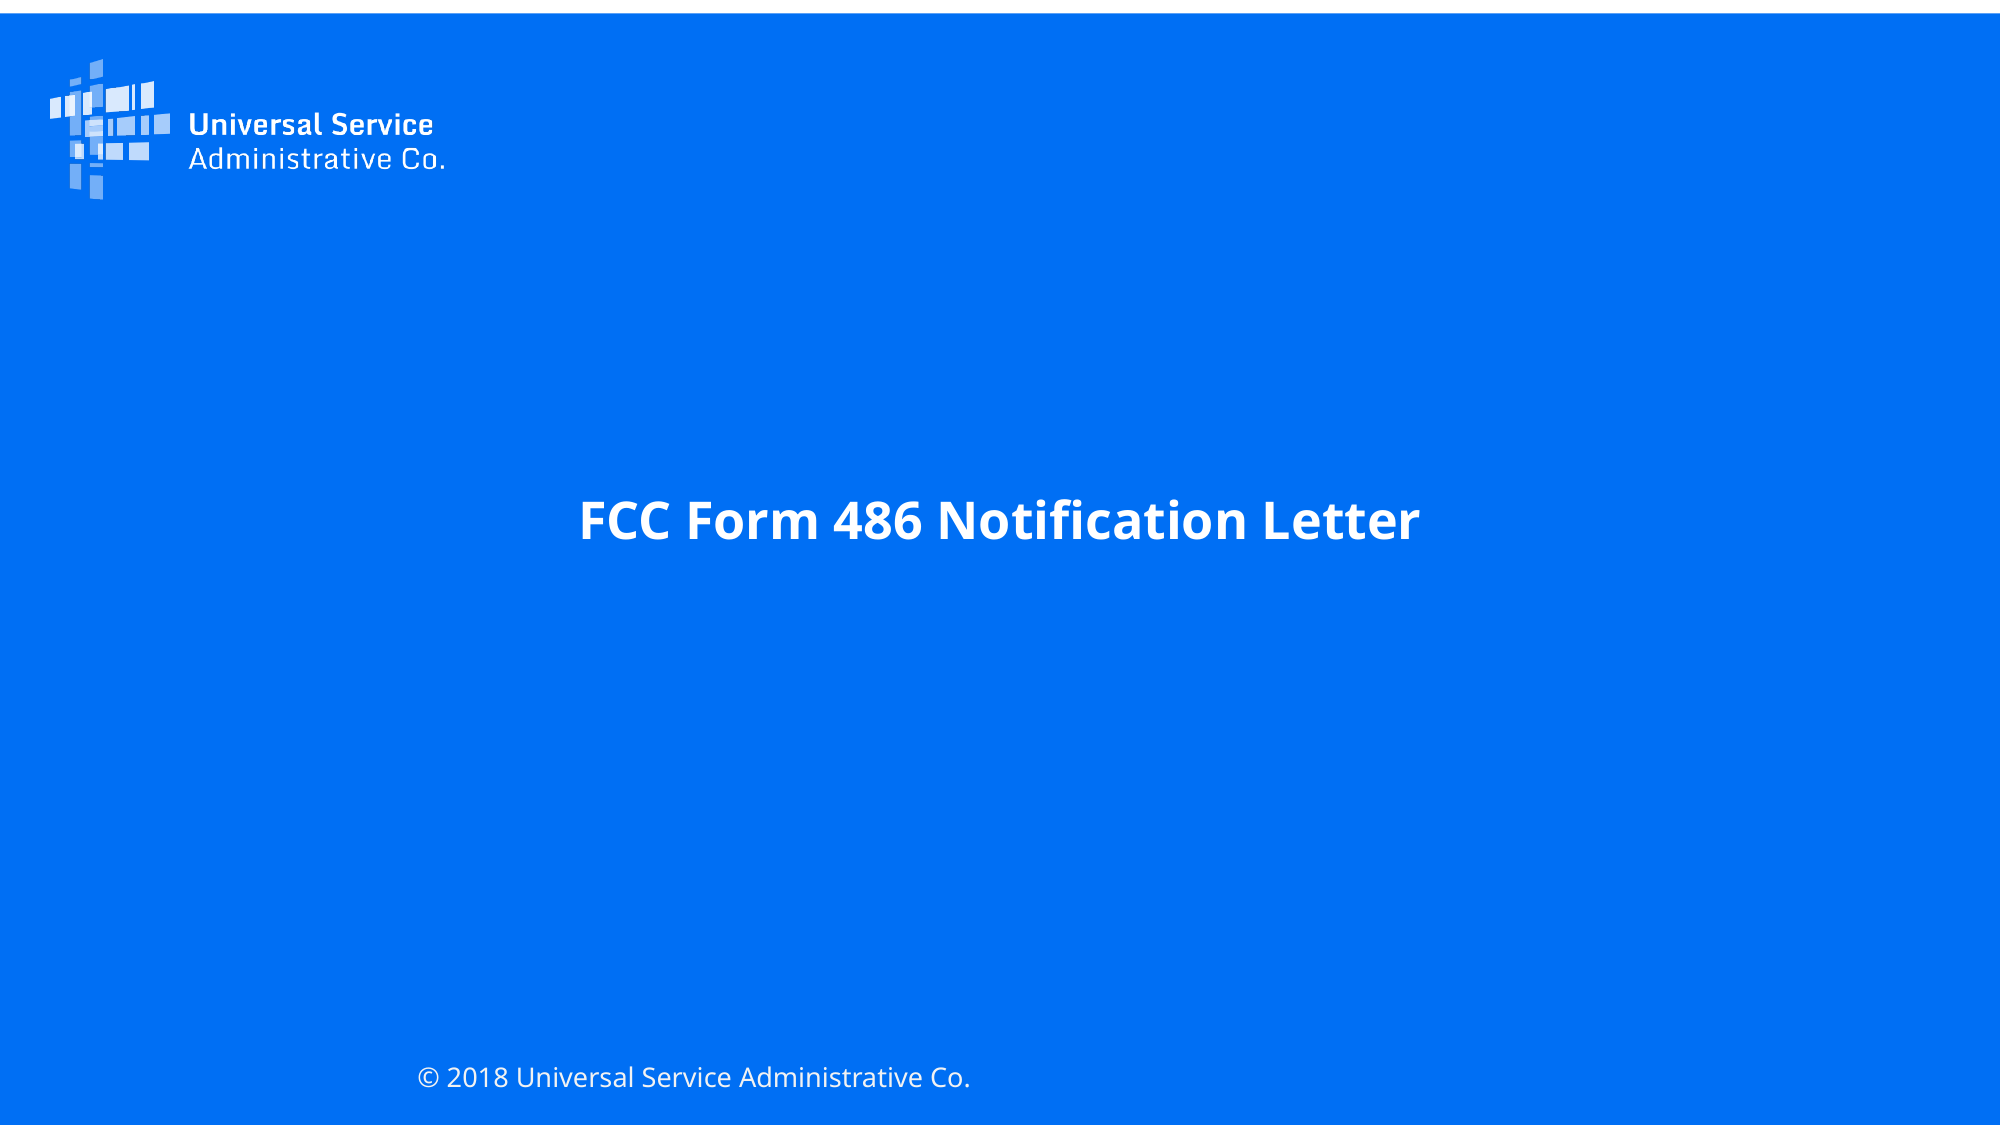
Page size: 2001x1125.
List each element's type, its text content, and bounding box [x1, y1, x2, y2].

footer © 2018 Universal Service Administrative Co. [55, 1062, 1338, 1103]
list FCC Form 486 Notification Letter [50, 467, 1950, 578]
picture [50, 59, 444, 200]
